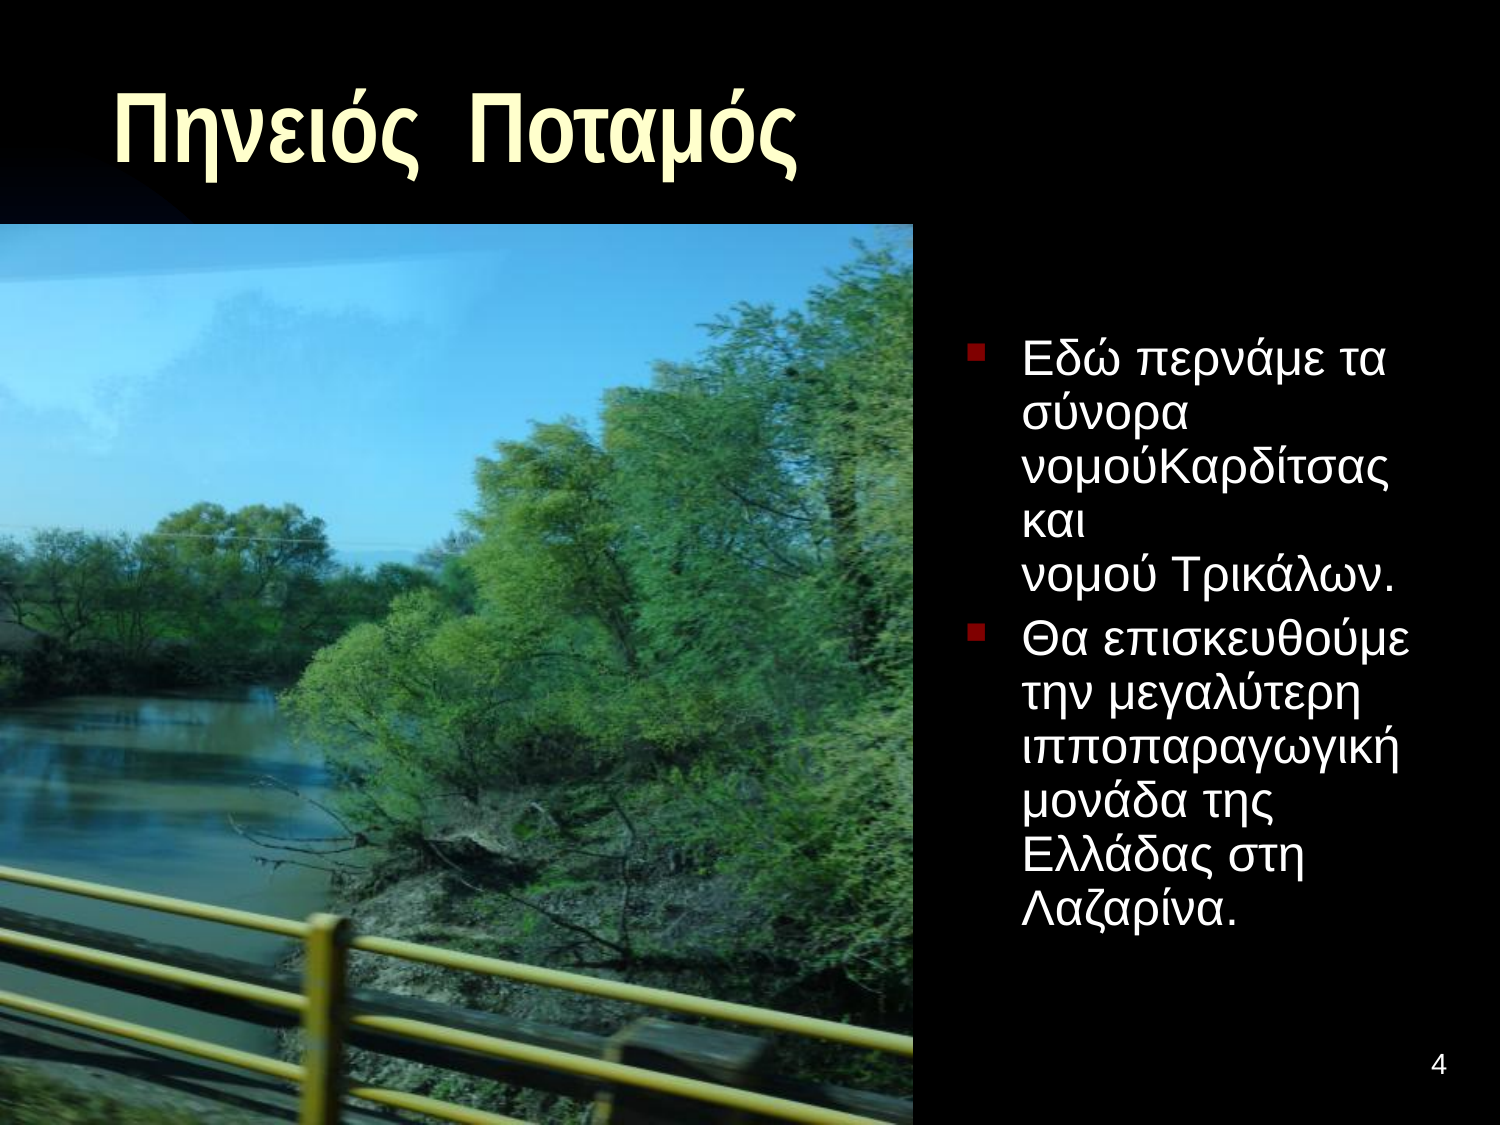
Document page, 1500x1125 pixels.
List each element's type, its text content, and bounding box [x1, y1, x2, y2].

title Πηνειός Ποταμός [75, 62, 1463, 213]
slide_number 4 [1149, 1025, 1463, 1100]
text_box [0, 224, 913, 1125]
list Εδώ περνάμε τα σύνορα νομούΚαρδίτσας και νομού Τρικάλων. Θα επισκευθούμε την μεγαλύτερη ιπποπαραγωγική μονάδα της Ελλάδας στη Λαζαρίνα. [950, 324, 1438, 1000]
